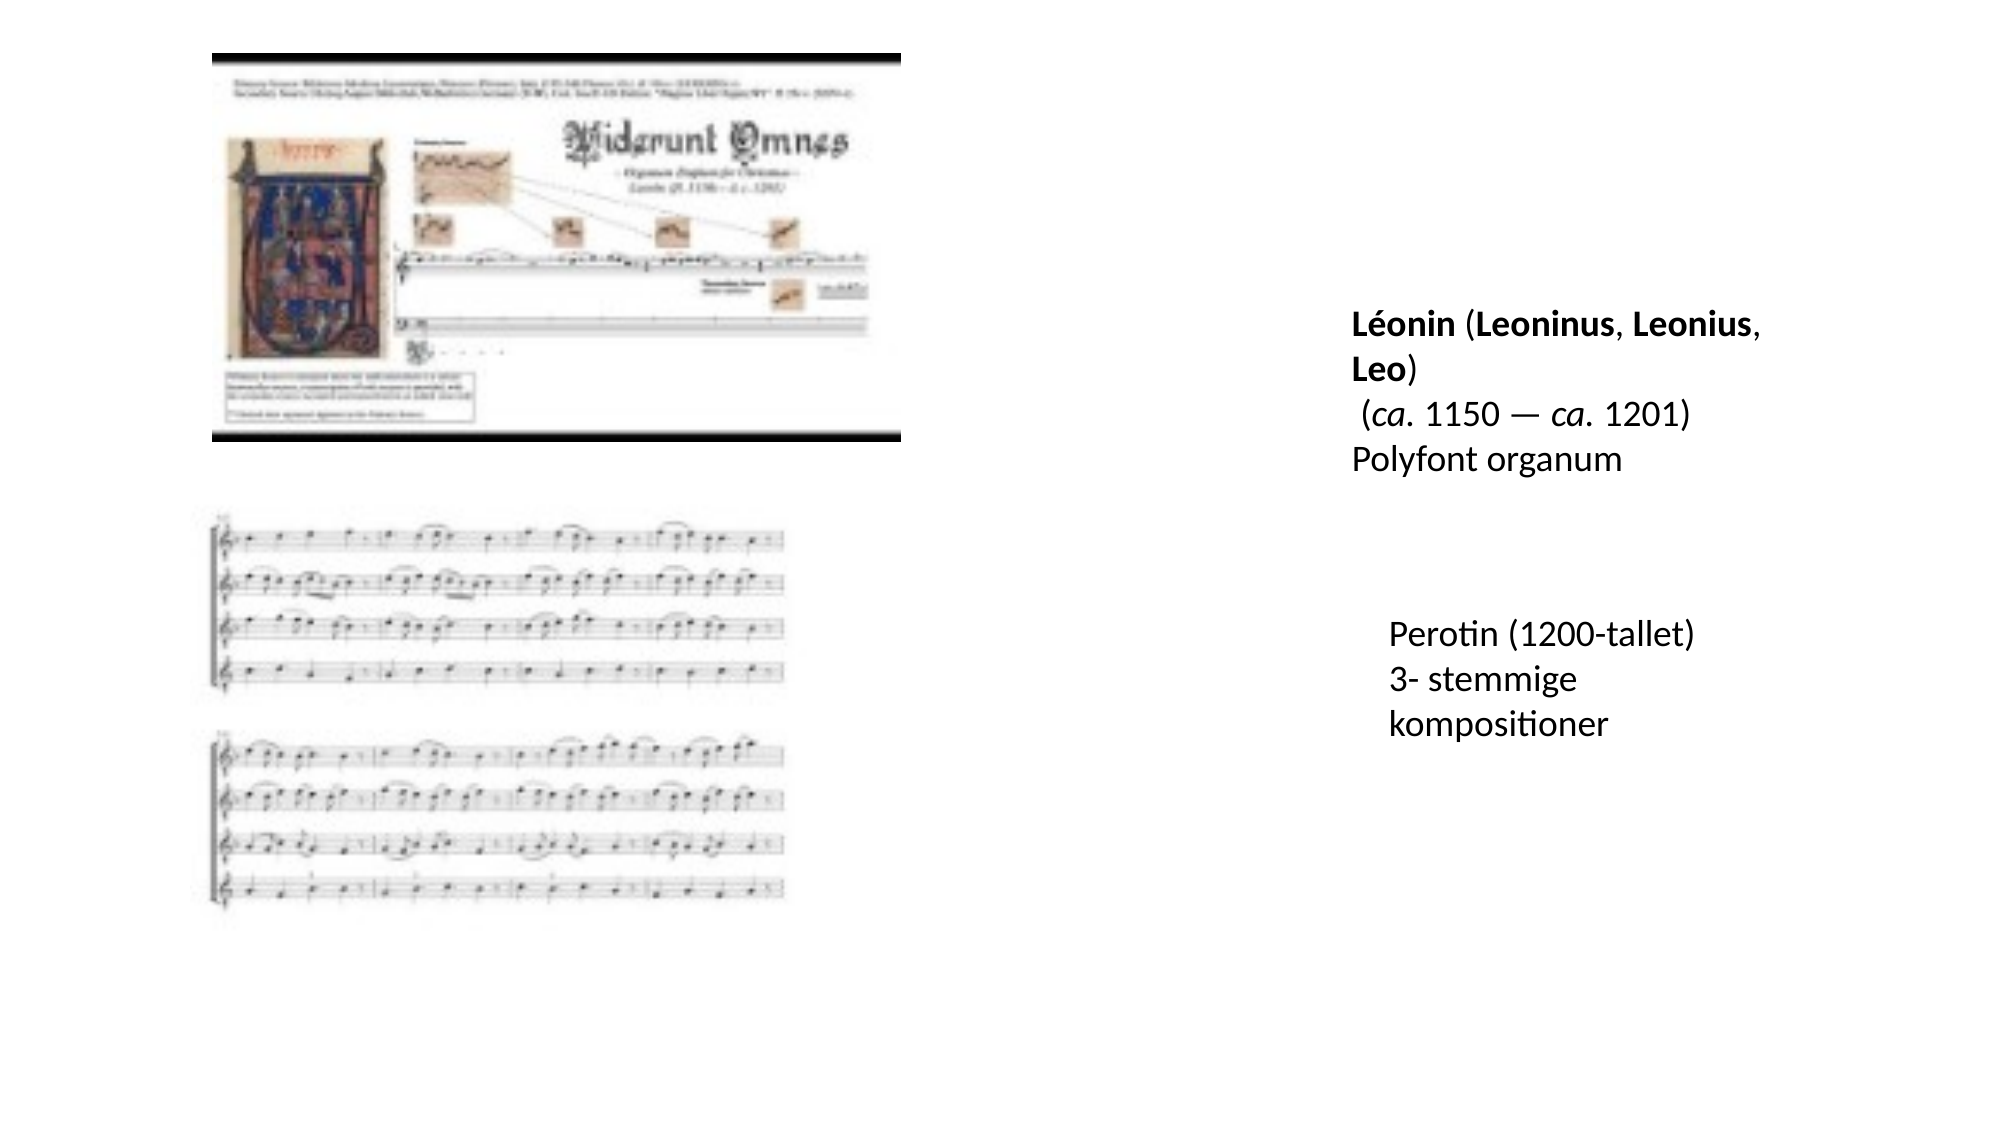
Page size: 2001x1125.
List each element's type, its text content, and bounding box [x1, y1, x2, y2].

text_box Léonin (Leoninus, Leonius, Leo) (ca. 1150 — ca. 1201) Polyfont organum [1337, 291, 1779, 532]
text_box Perotin (1200-tallet) 3- stemmige kompositioner [1374, 601, 1725, 752]
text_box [190, 481, 813, 950]
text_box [211, 52, 902, 443]
